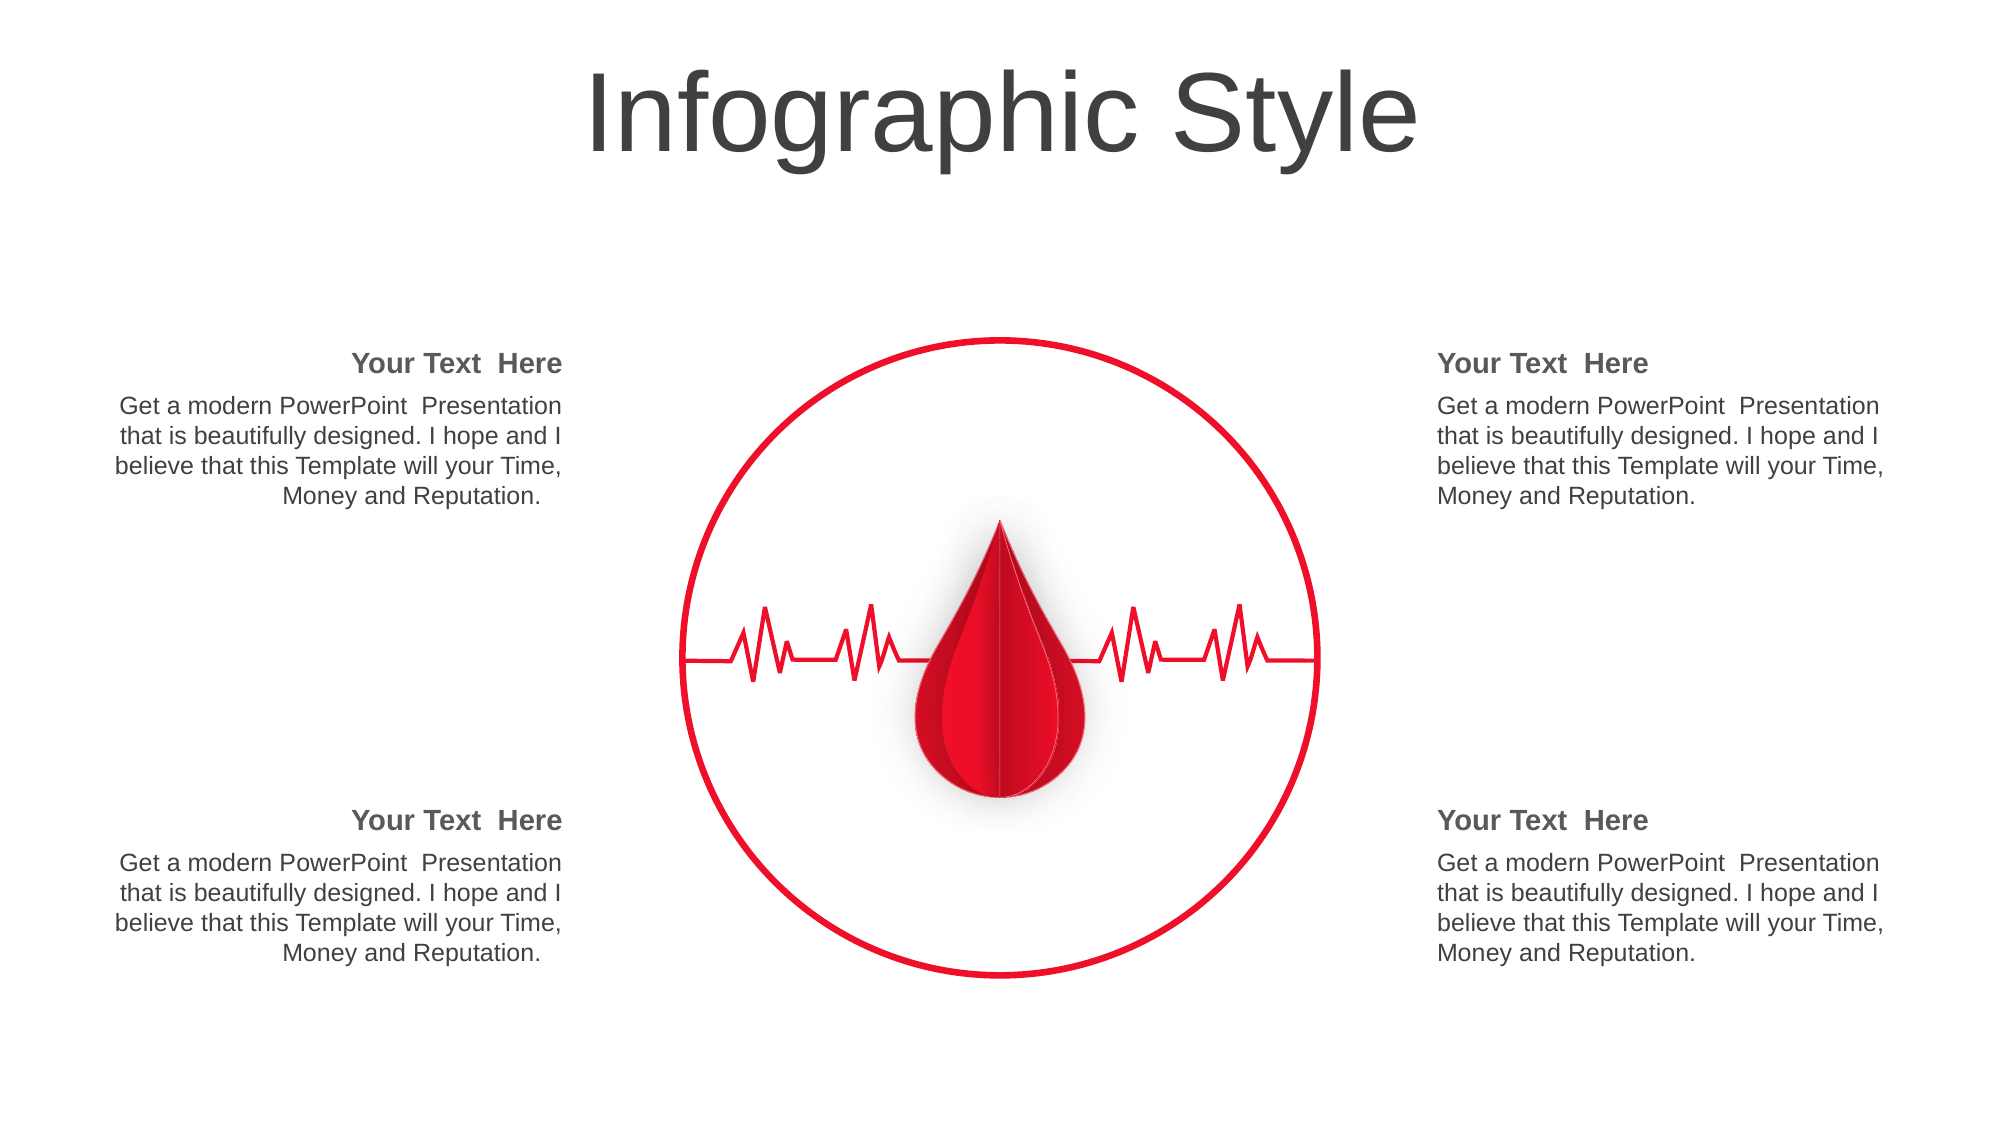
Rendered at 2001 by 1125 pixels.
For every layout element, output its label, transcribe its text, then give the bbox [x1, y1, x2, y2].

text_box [914, 520, 1085, 798]
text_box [89, 794, 578, 976]
text_box [1093, 604, 1313, 682]
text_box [1422, 794, 1911, 976]
text_box [678, 336, 1322, 980]
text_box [1422, 336, 1911, 519]
text_box [687, 604, 905, 682]
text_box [89, 336, 578, 519]
list Infographic Style [53, 55, 1952, 175]
